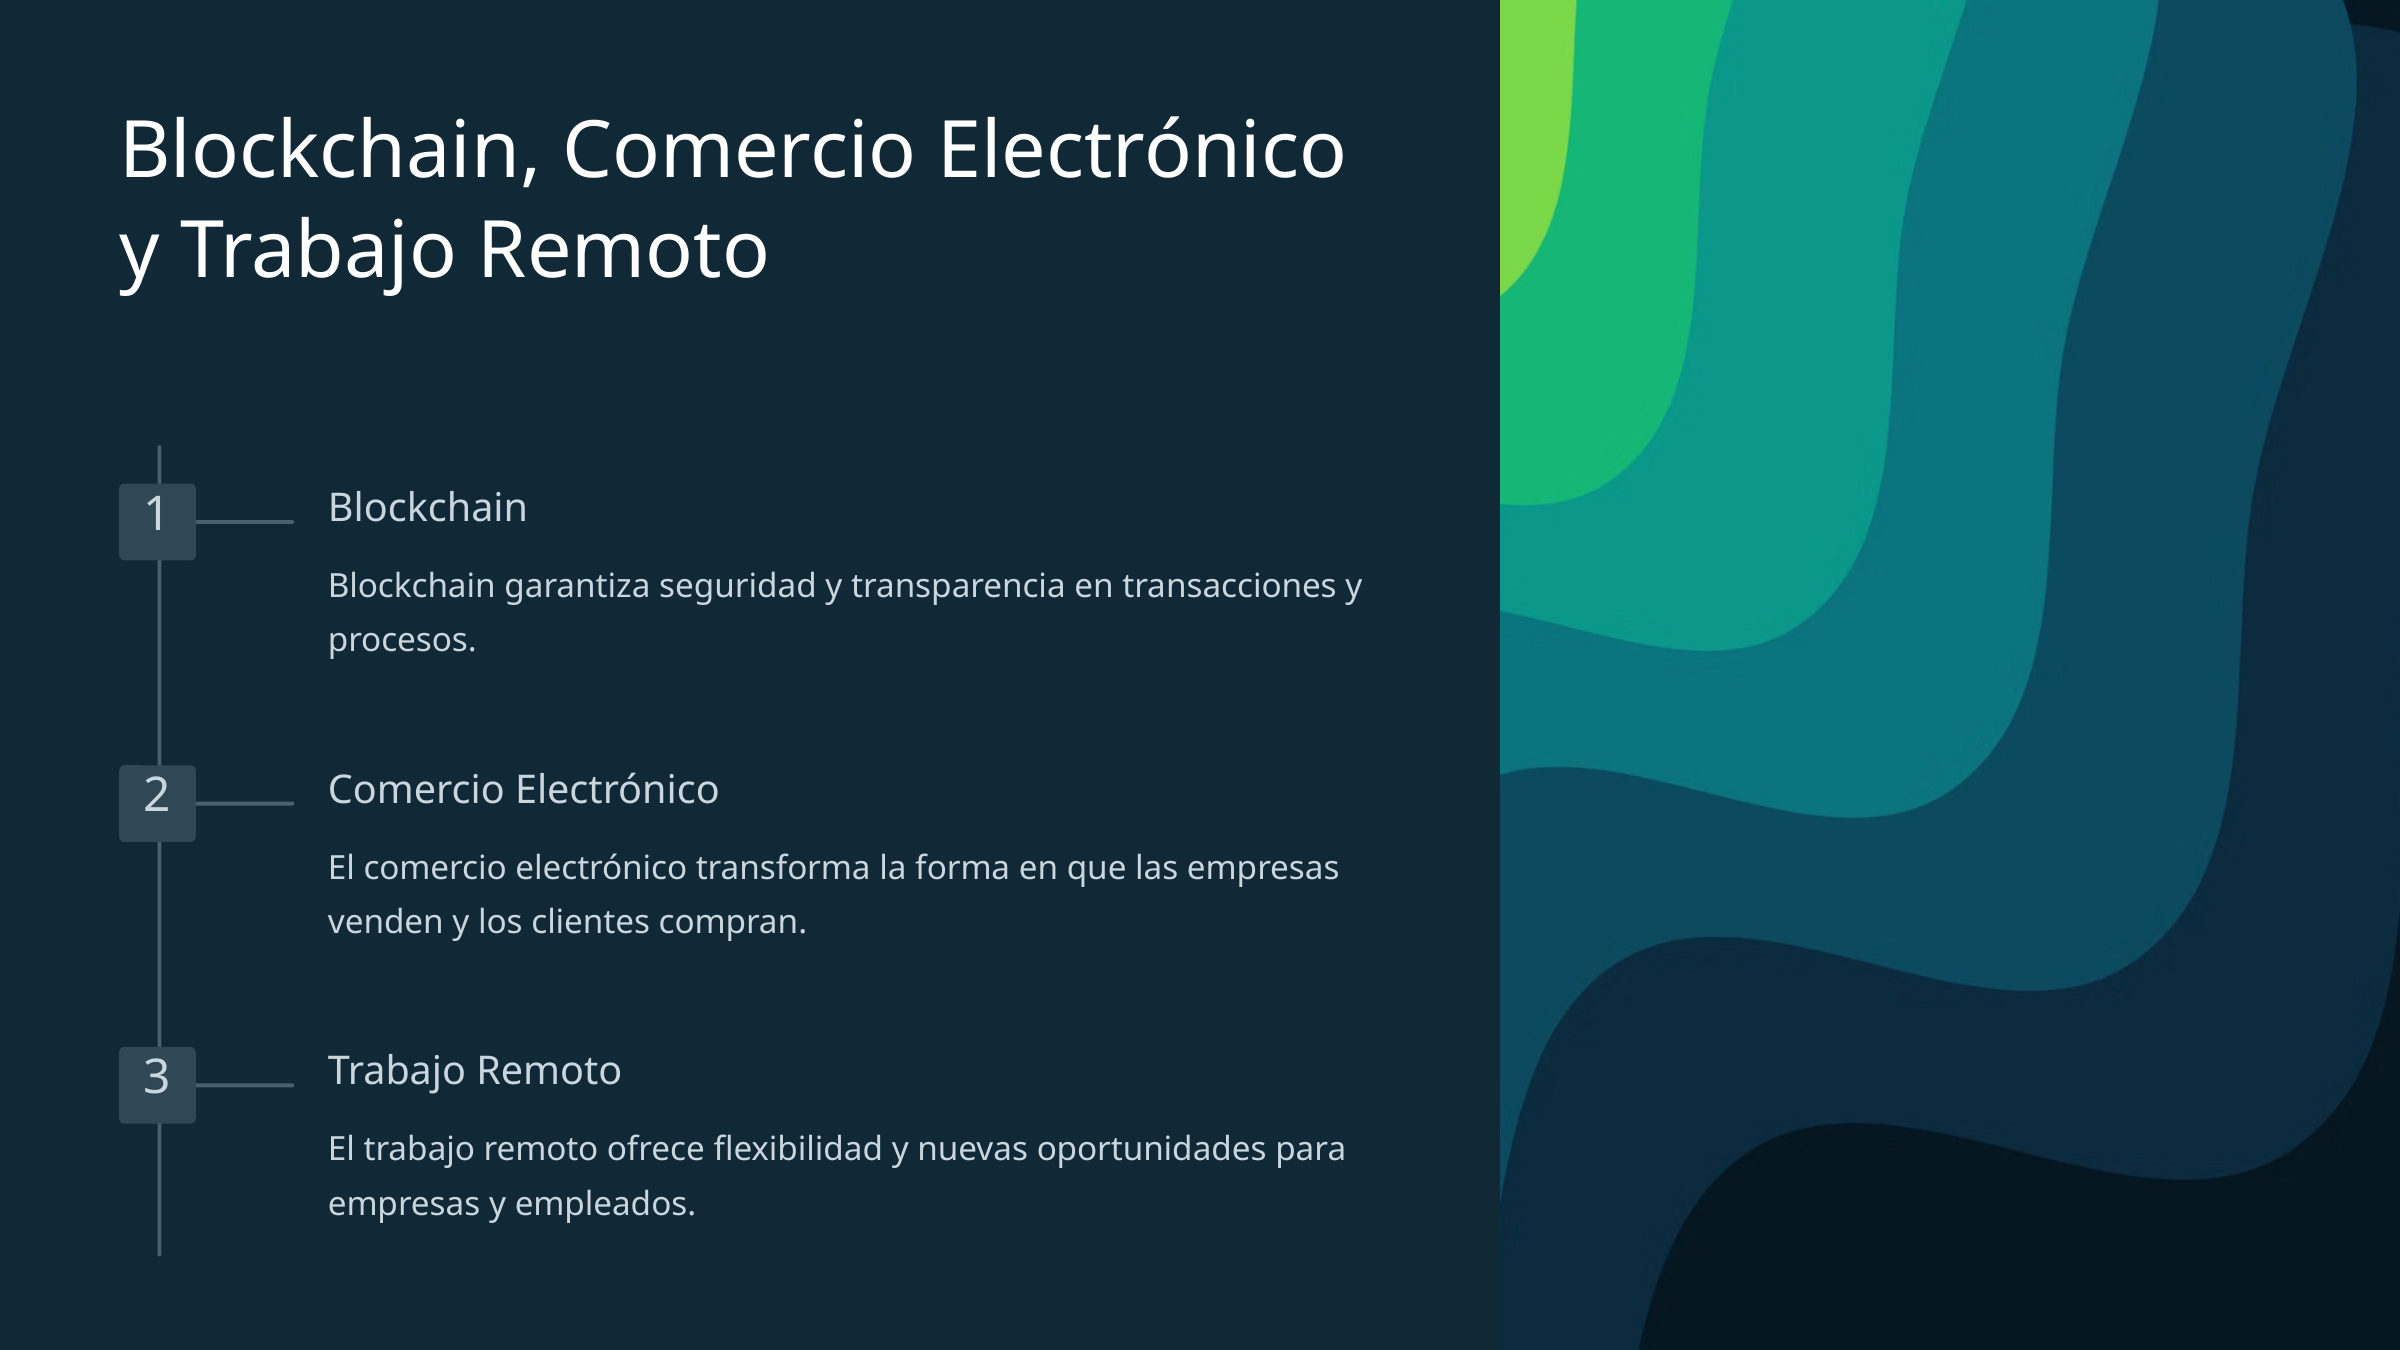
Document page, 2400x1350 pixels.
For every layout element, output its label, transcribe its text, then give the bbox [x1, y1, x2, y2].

text_box [157, 561, 162, 765]
text_box 3 [133, 1055, 182, 1116]
text_box Comercio Electrónico [327, 761, 841, 812]
text_box El trabajo remoto ofrece flexibilidad y nuevas oportunidades para empresas y empleados. [327, 1113, 1381, 1223]
text_box [157, 1124, 162, 1257]
text_box [119, 483, 196, 561]
picture [1499, 0, 2400, 1350]
text_box [196, 801, 295, 806]
text_box 1 [133, 491, 182, 552]
text_box 2 [133, 773, 182, 834]
text_box [157, 445, 162, 483]
text_box [157, 842, 162, 1046]
text_box Blockchain [327, 479, 729, 530]
text_box [119, 765, 196, 842]
text_box [119, 1046, 196, 1124]
text_box Trabajo Remoto [327, 1042, 729, 1093]
text_box Blockchain garantiza seguridad y transparencia en transacciones y procesos. [327, 549, 1381, 659]
text_box [196, 1083, 295, 1088]
text_box Blockchain, Comercio Electrónico y Trabajo Remoto [119, 93, 1381, 395]
text_box El comercio electrónico transforma la forma en que las empresas venden y los clientes compran. [327, 831, 1381, 941]
text_box [196, 520, 295, 524]
